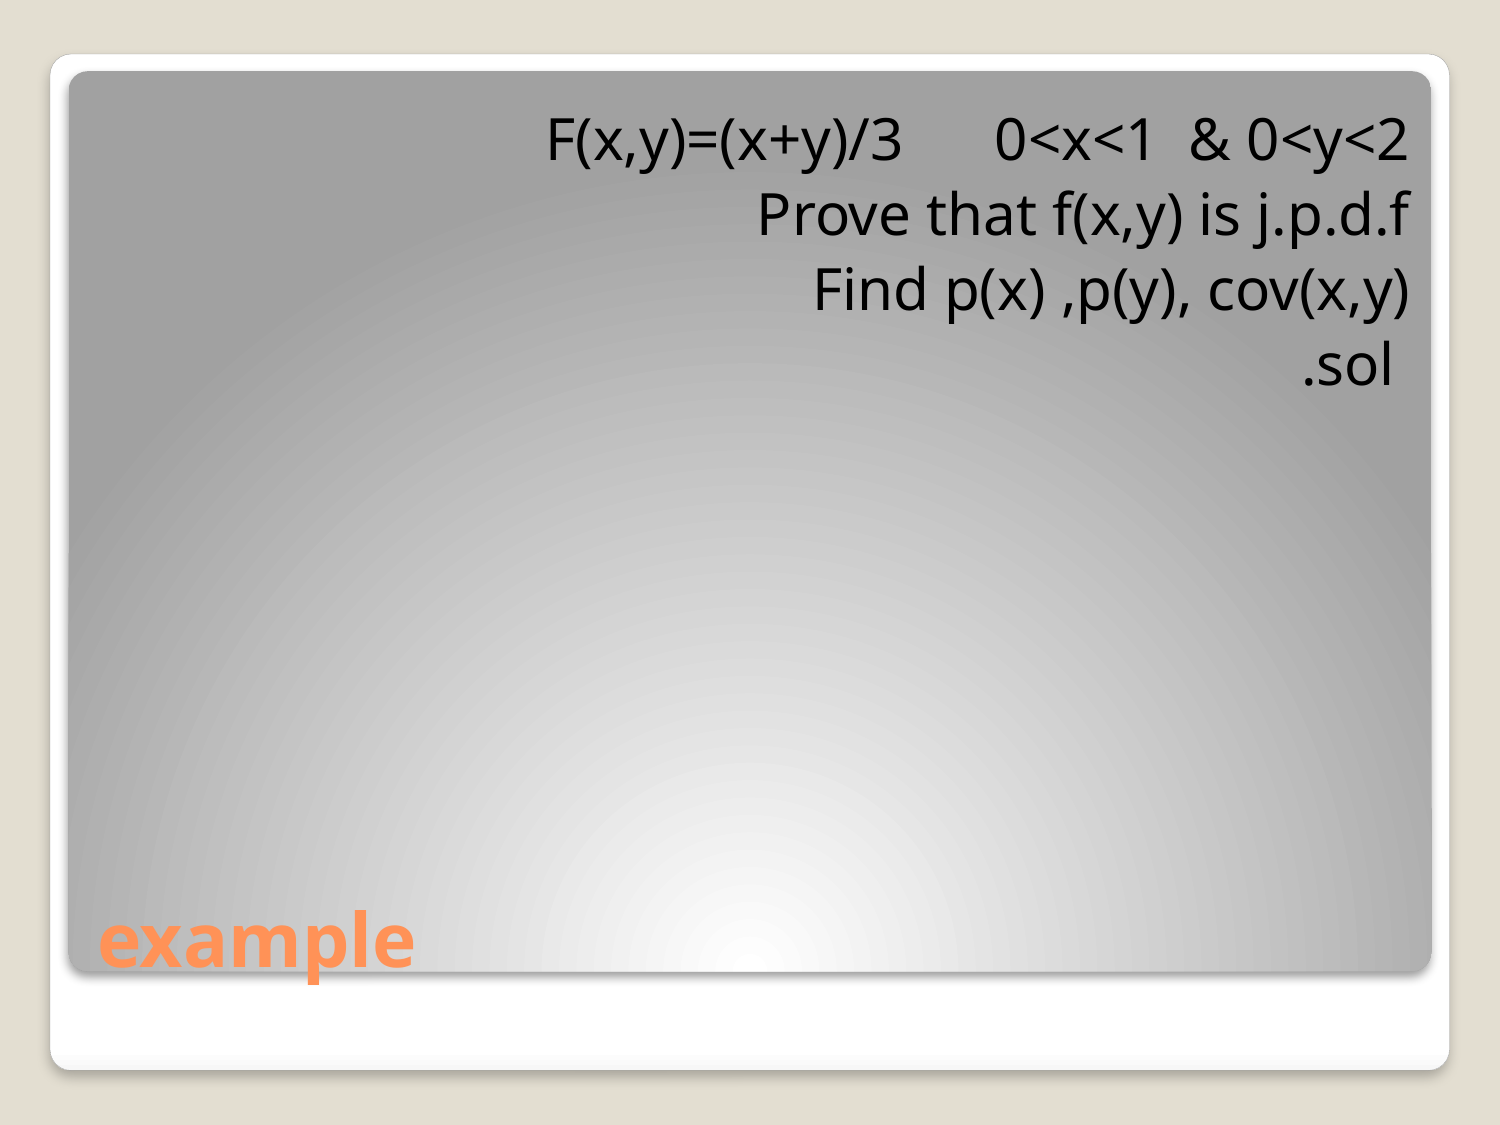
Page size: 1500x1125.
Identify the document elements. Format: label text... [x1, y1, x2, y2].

title example [82, 817, 1425, 990]
